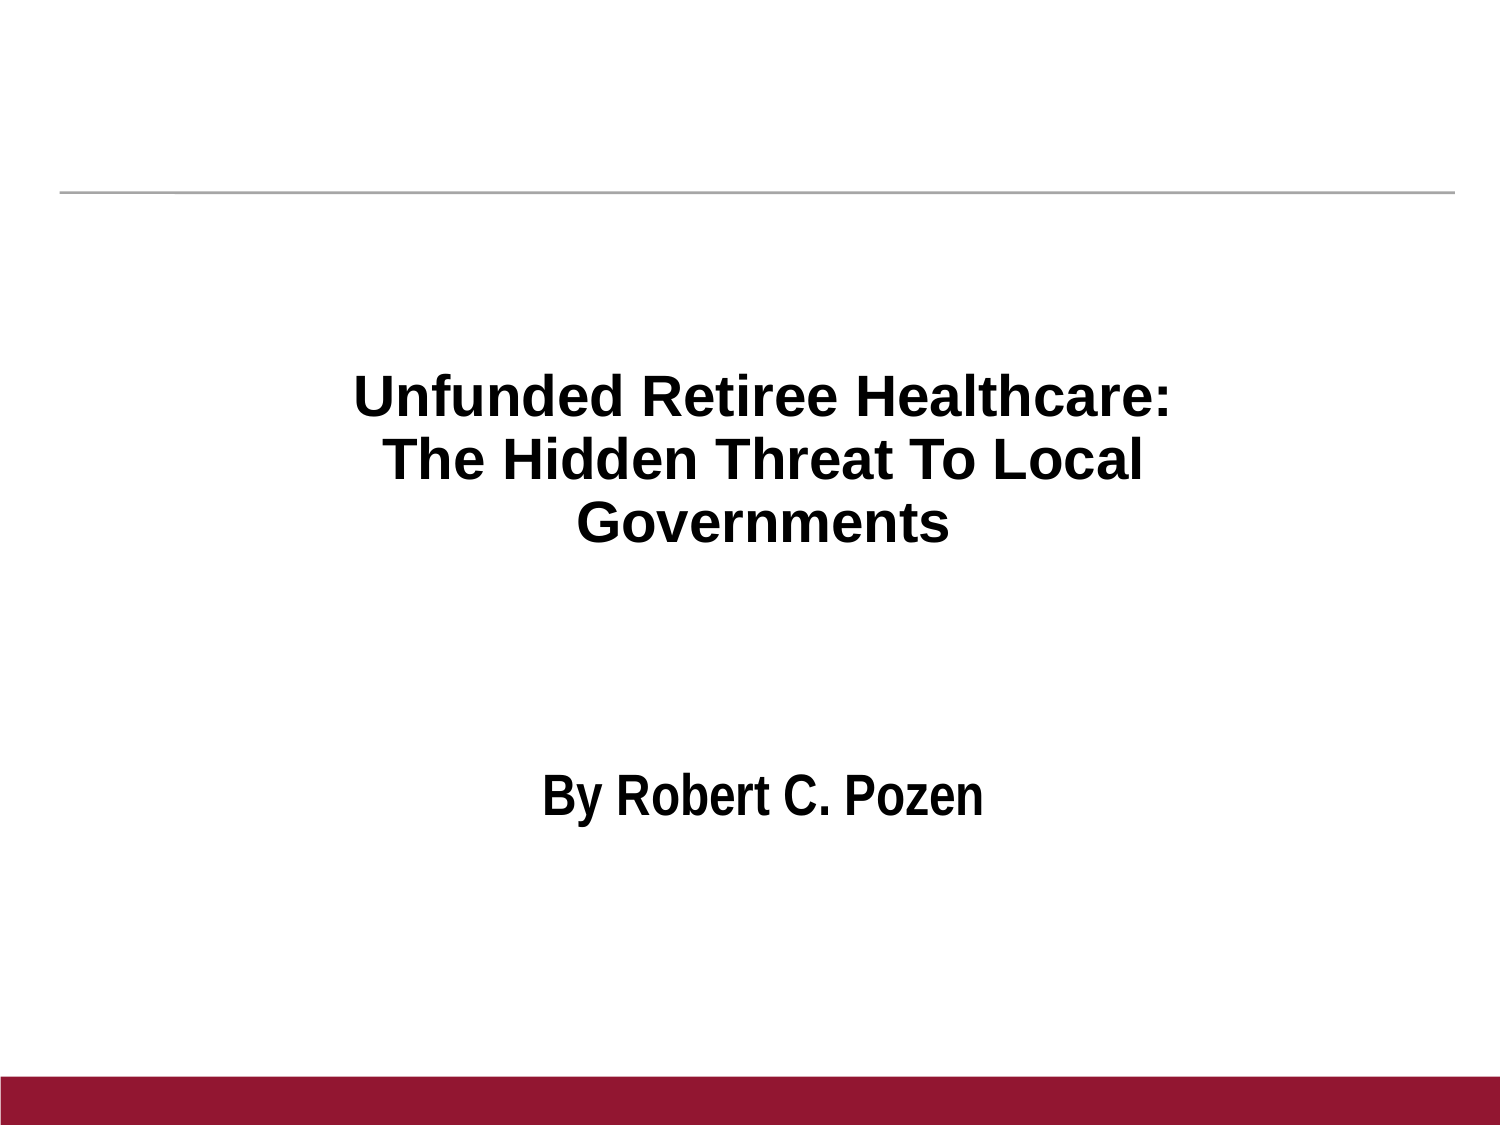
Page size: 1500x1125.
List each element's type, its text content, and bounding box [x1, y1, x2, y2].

list By Robert C. Pozen [262, 749, 1266, 1033]
title Unfunded Retiree Healthcare: The Hidden Threat To Local Governments [326, 399, 1202, 563]
slide_number [970, 1075, 1493, 1125]
